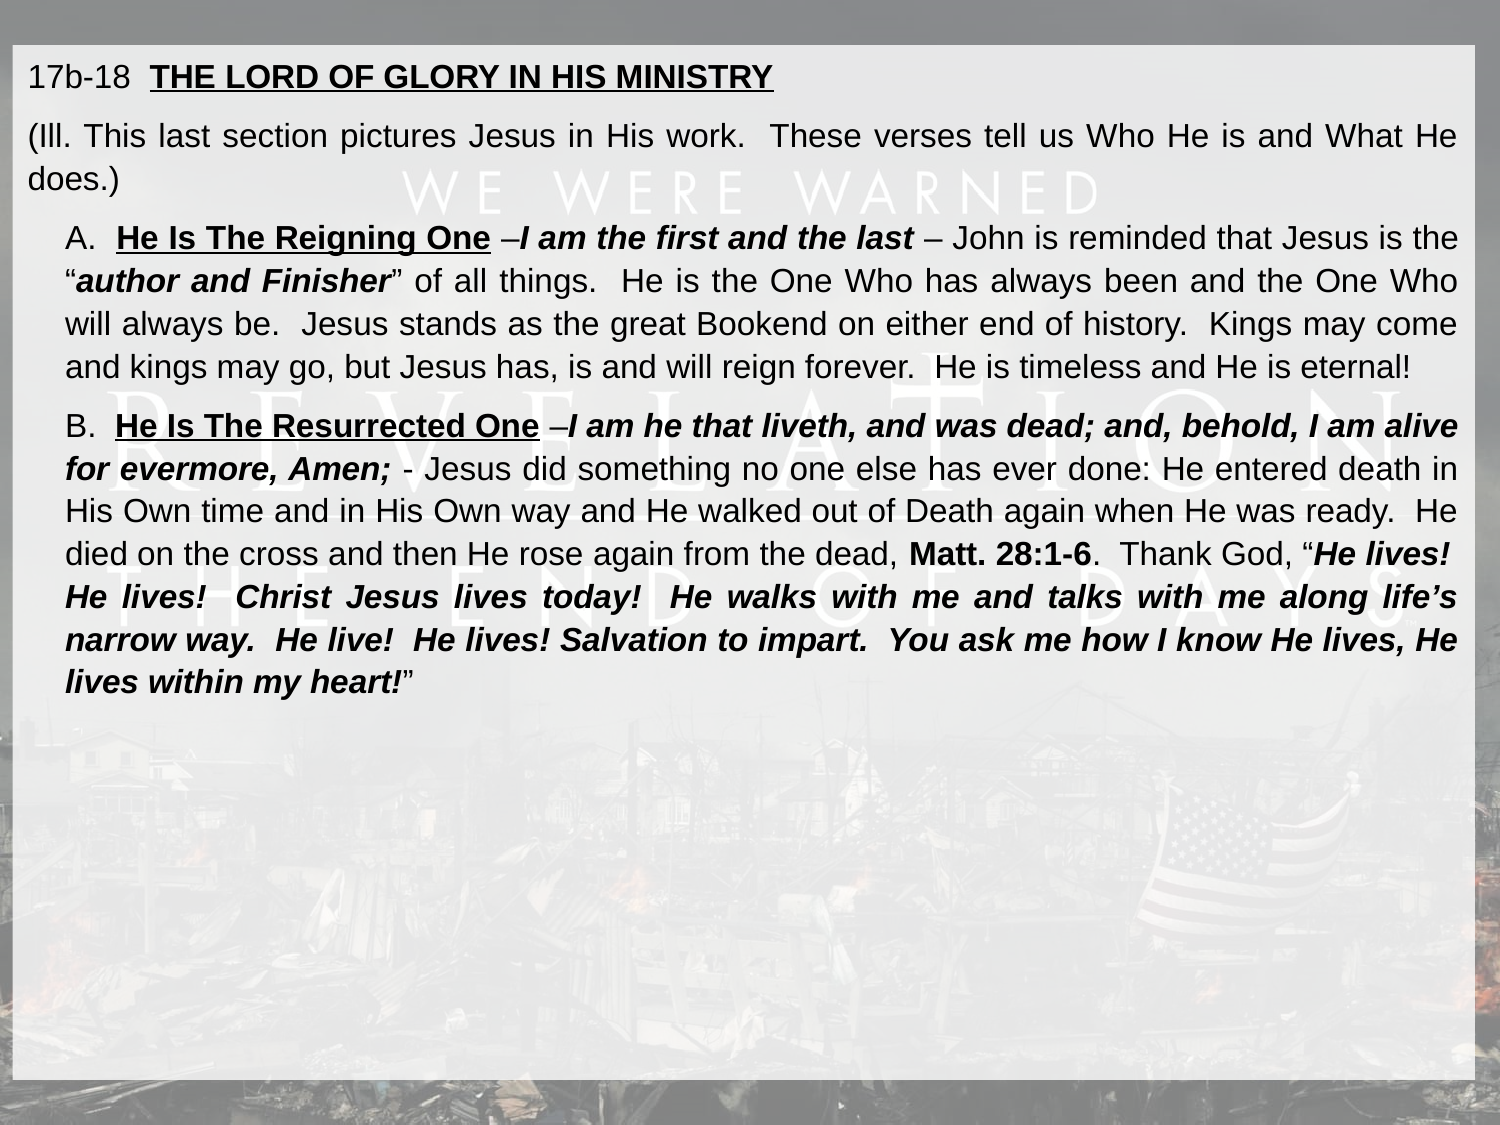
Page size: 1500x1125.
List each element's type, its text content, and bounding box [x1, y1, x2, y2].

list 17b-18 THE LORD OF GLORY IN HIS MINISTRY (Ill. This last section pictures Jesus in His work. These verses tell us Who He is and What He does.) A. He Is The Reigning One –I am the first and the last – John is reminded that Jesus is the “author and Finisher” of all things. He is the One Who has always been and the One Who will always be. Jesus stands as the great Bookend on either end of history. Kings may come and kings may go, but Jesus has, is and will reign forever. He is timeless and He is eternal! B. He Is The Resurrected One –I am he that liveth, and was dead; and, behold, I am alive for evermore, Amen; - Jesus did something no one else has ever done: He entered death in His Own time and in His Own way and He walked out of Death again when He was ready. He died on the cross and then He rose again from the dead, Matt. 28:1-6. Thank God, “He lives! He lives! Christ Jesus lives today! He walks with me and talks with me along life’s narrow way. He live! He lives! Salvation to impart. You ask me how I know He lives, He lives within my heart!” [12, 45, 1475, 1080]
